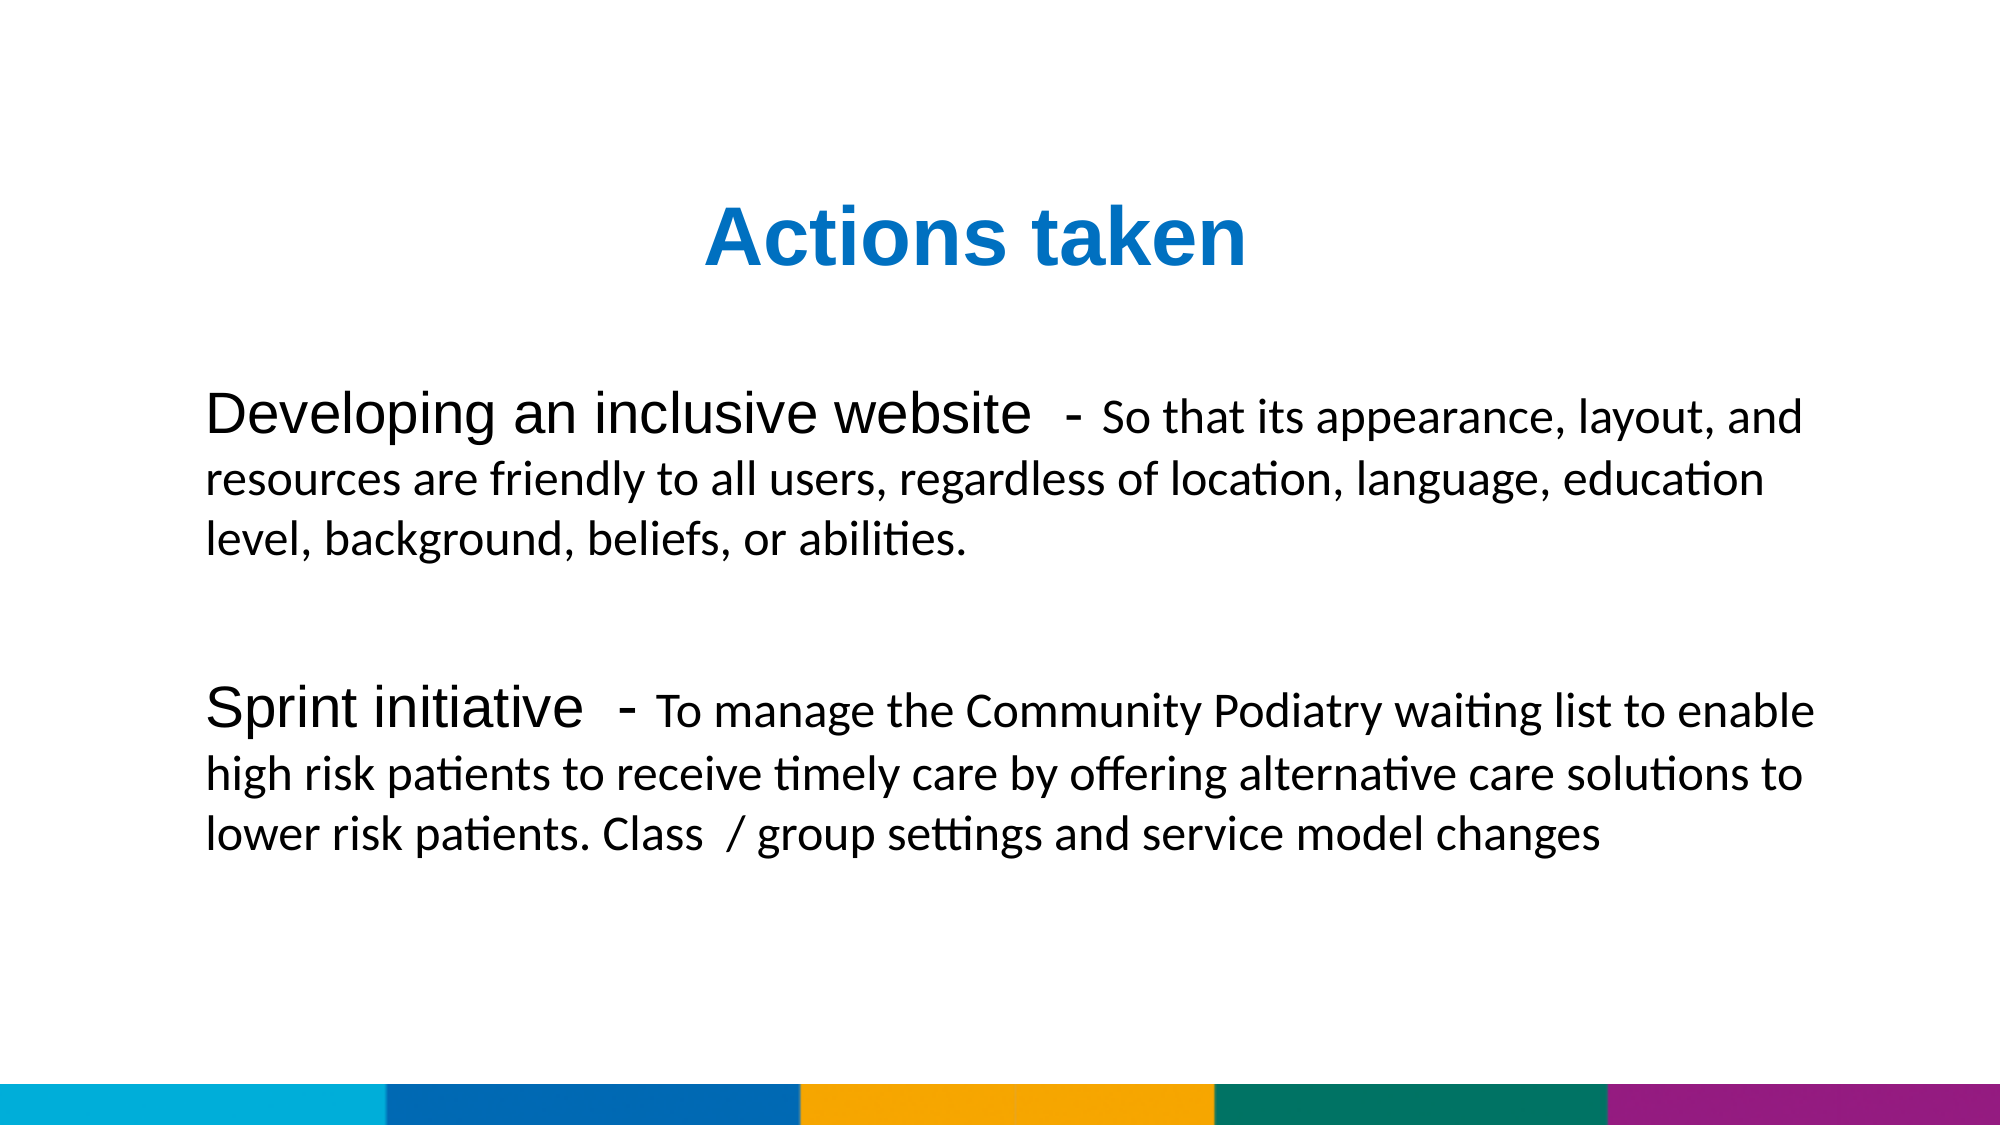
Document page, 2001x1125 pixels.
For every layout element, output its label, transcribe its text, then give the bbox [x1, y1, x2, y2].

text_box Developing an inclusive website - So that its appearance, layout, and resources are friendly to all users, regardless of location, language, education level, background, beliefs, or abilities. Sprint initiative - To manage the Community Podiatry waiting list to enable high risk patients to receive timely care by offering alternative care solutions to lower risk patients. Class / group settings and service model changes [190, 280, 1839, 956]
text_box Actions taken [113, 170, 1839, 308]
picture [388, 1084, 2000, 1125]
